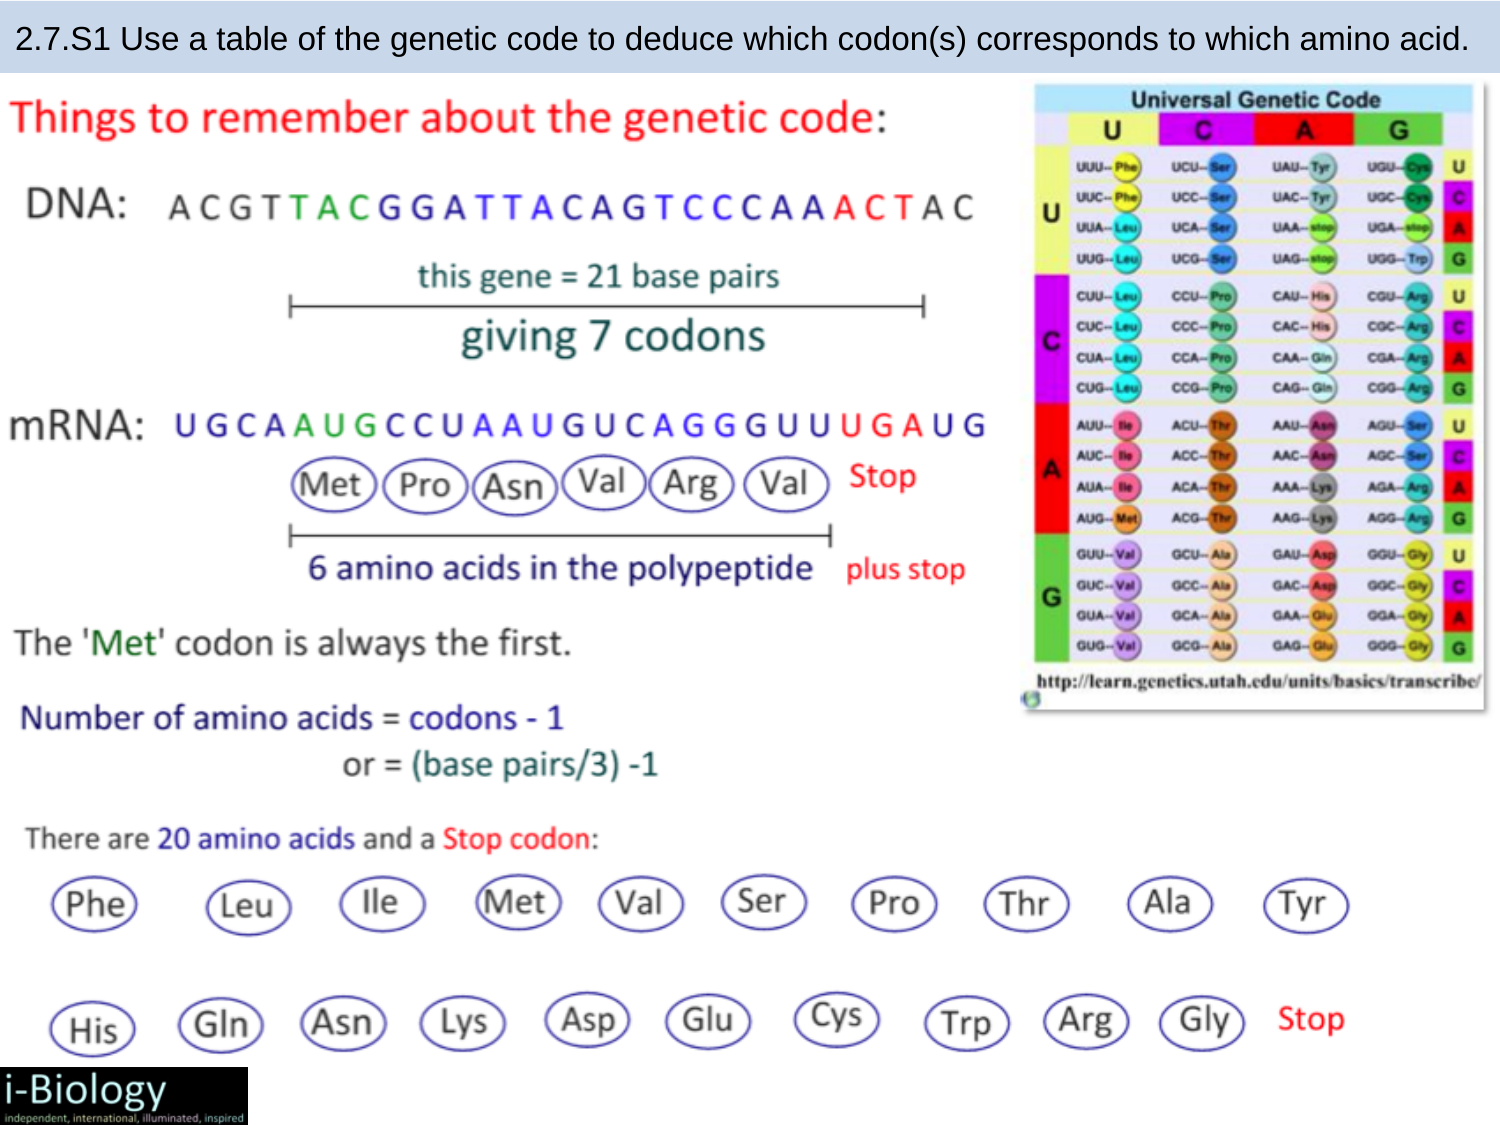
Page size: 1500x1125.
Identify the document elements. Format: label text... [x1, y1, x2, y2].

picture [0, 73, 1500, 1125]
title 2.7.S1 Use a table of the genetic code to deduce which codon(s) corresponds to which amino acid. [0, 0, 1500, 72]
